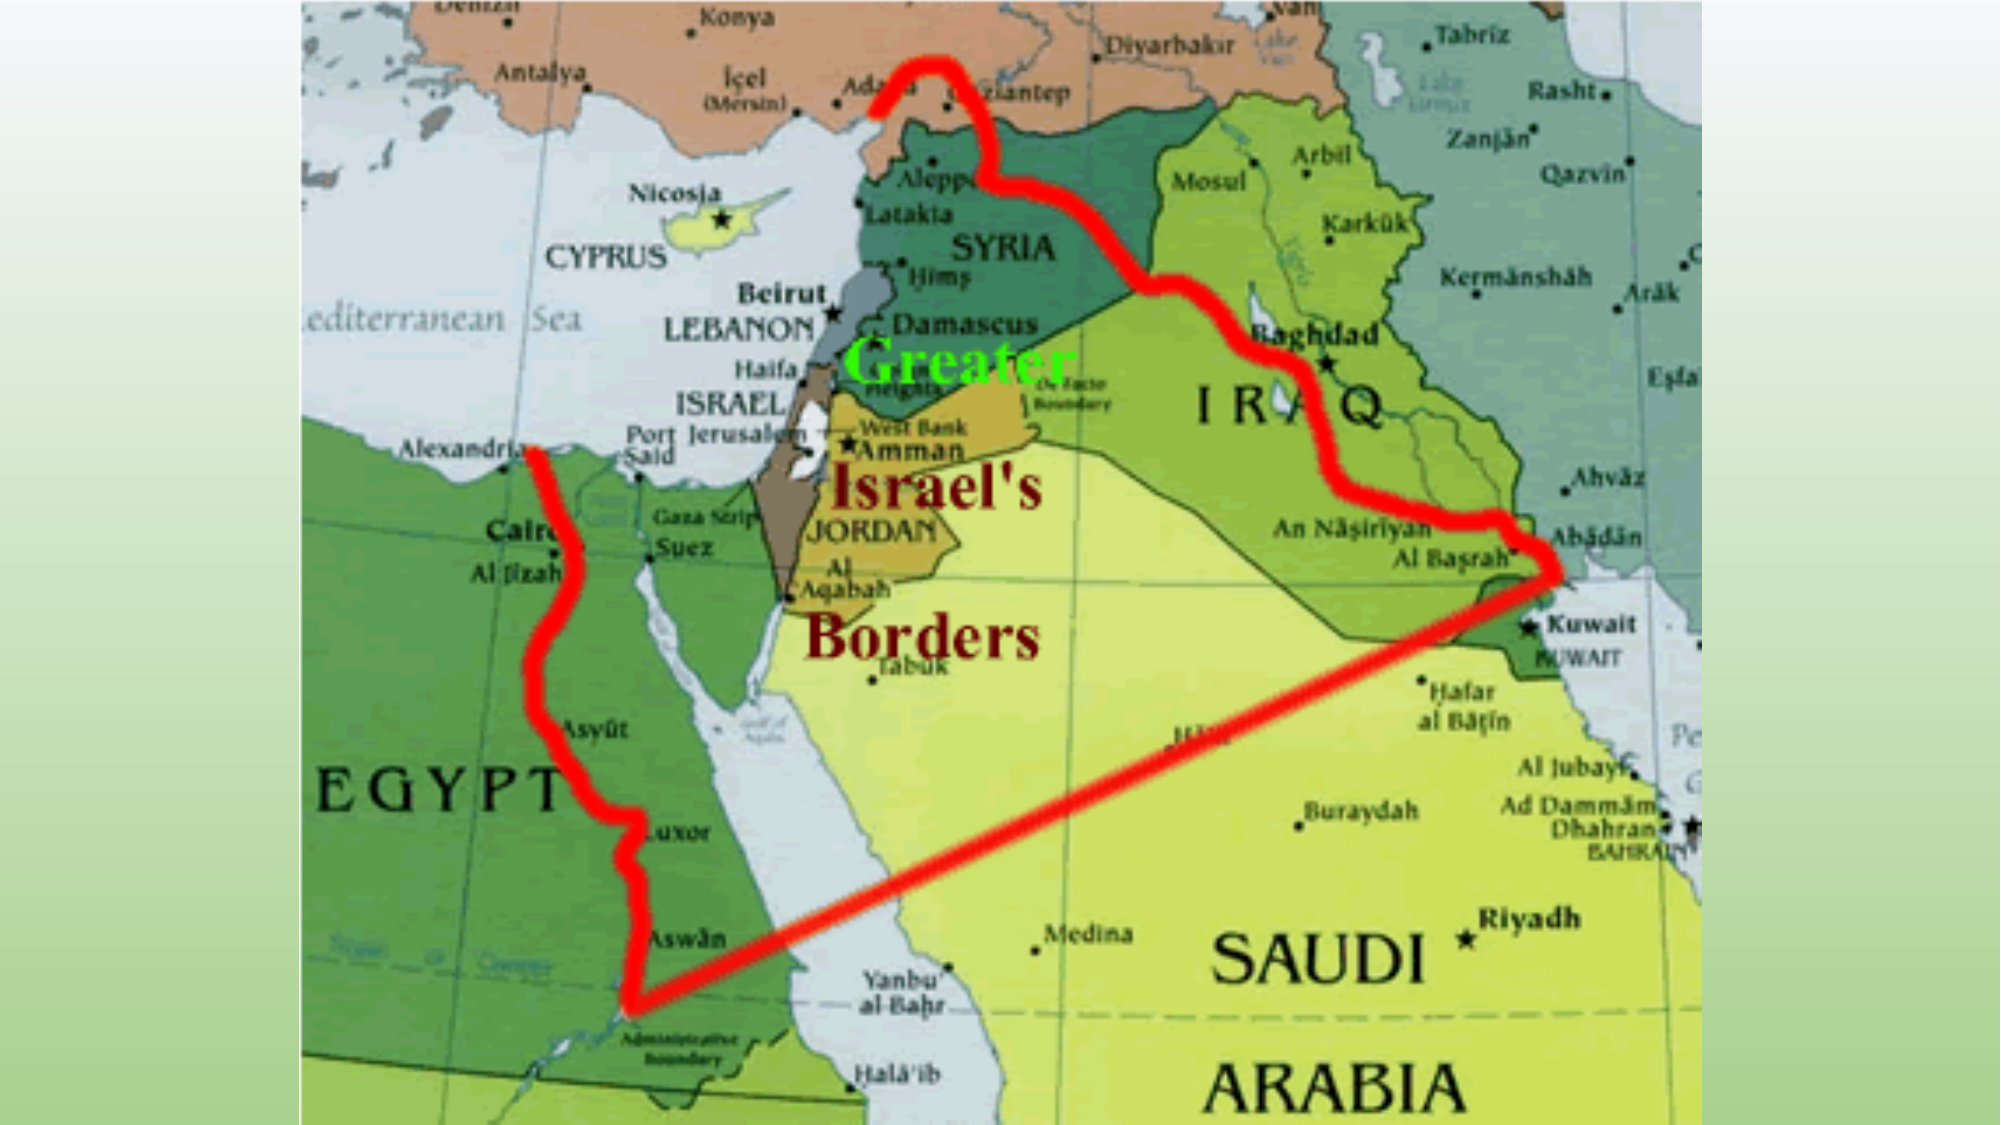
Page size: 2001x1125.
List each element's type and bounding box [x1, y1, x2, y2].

picture [298, 0, 1702, 1125]
